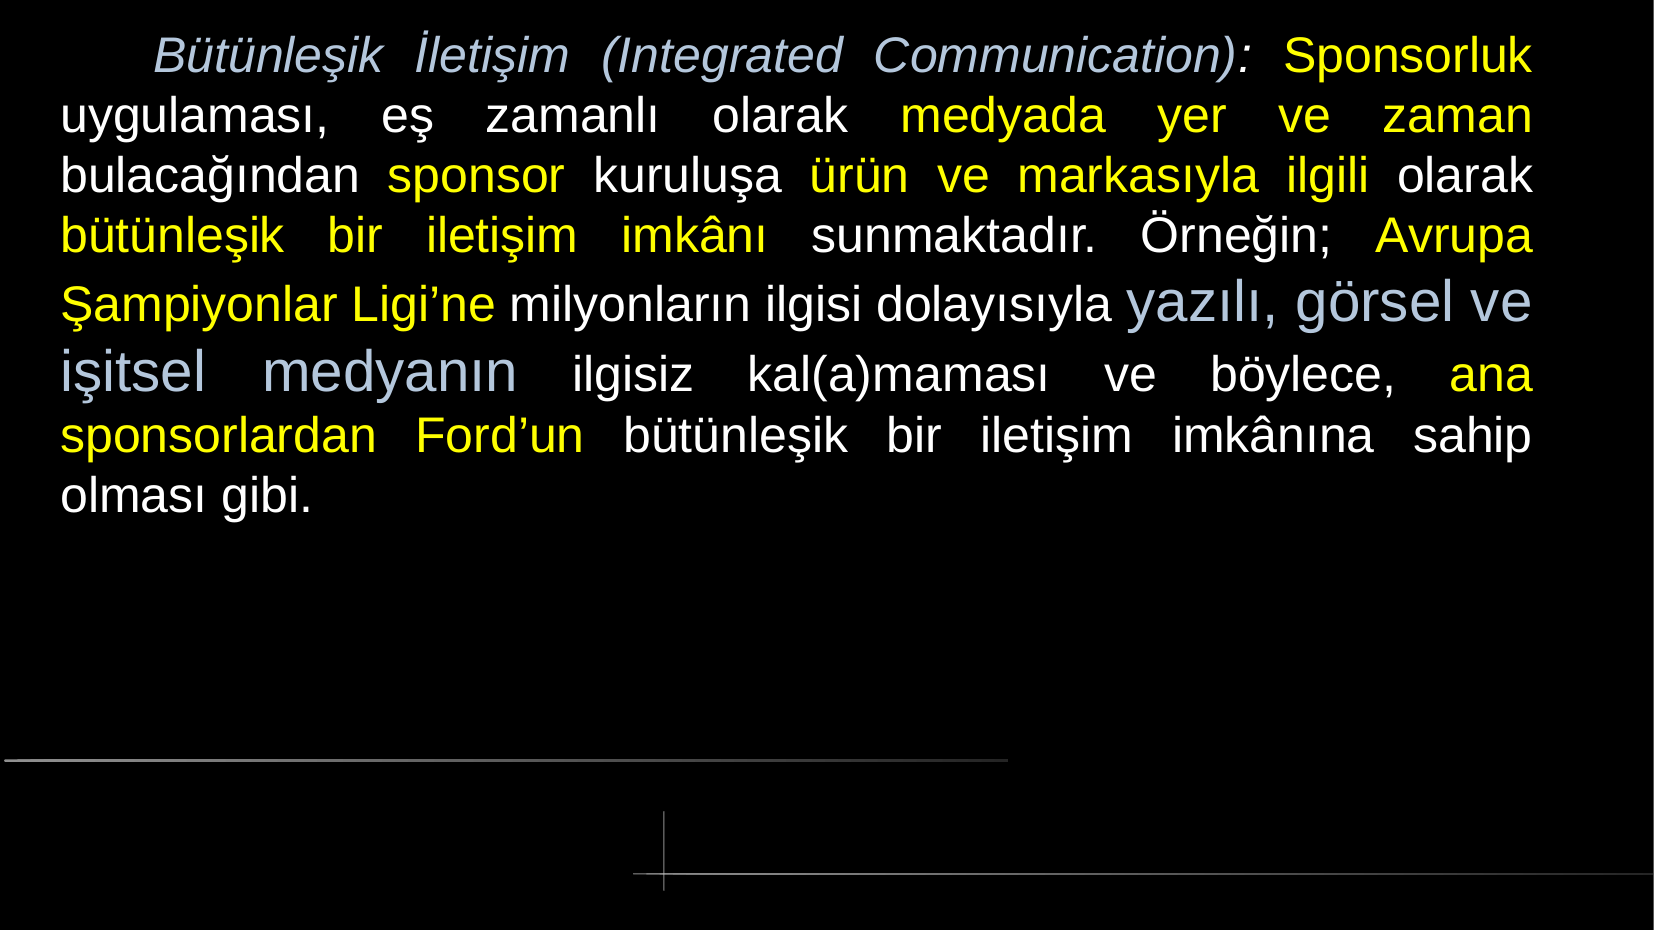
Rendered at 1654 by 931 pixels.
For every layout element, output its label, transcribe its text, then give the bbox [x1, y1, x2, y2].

list Bütünleşik İletişim (Integrated Communication): Sponsorluk uygulaması, eş zamanlı olarak medyada yer ve zaman bulacağından sponsor kuruluşa ürün ve markasıyla ilgili olarak bütünleşik bir iletişim imkânı sunmaktadır. Örneğin; Avrupa Şampiyonlar Ligi’ne milyonların ilgisi dolayısıyla yazılı, görsel ve işitsel medyanın ilgisiz kal(a)maması ve böylece, ana sponsorlardan Ford’un bütünleşik bir iletişim imkânına sahip olması gibi. [60, 22, 1534, 866]
